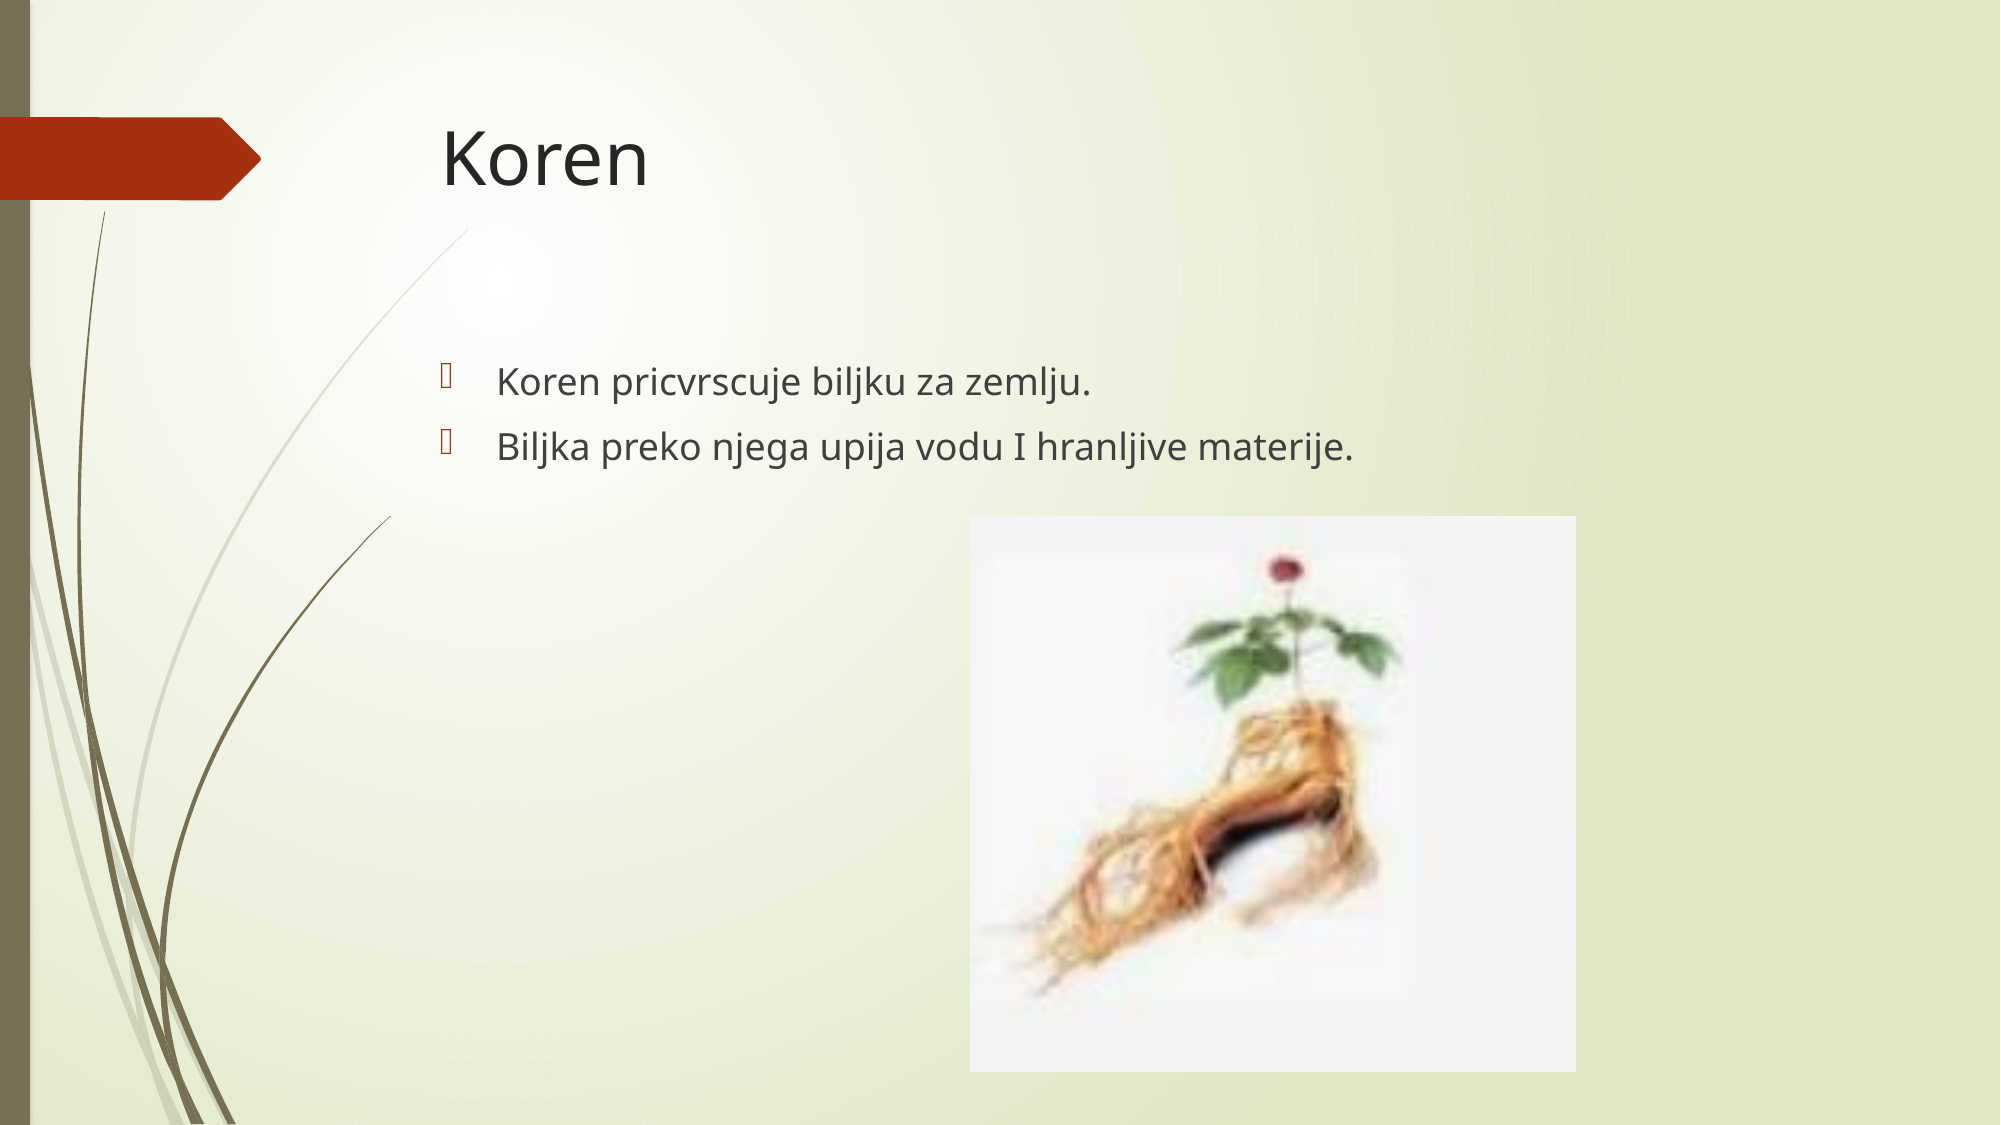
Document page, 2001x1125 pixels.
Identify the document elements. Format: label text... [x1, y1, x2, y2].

picture [970, 516, 1576, 1072]
title Koren [425, 102, 1888, 313]
list Koren pricvrscuje biljku za zemlju. Biljka preko njega upija vodu I hranljive materije. [424, 350, 1888, 970]
